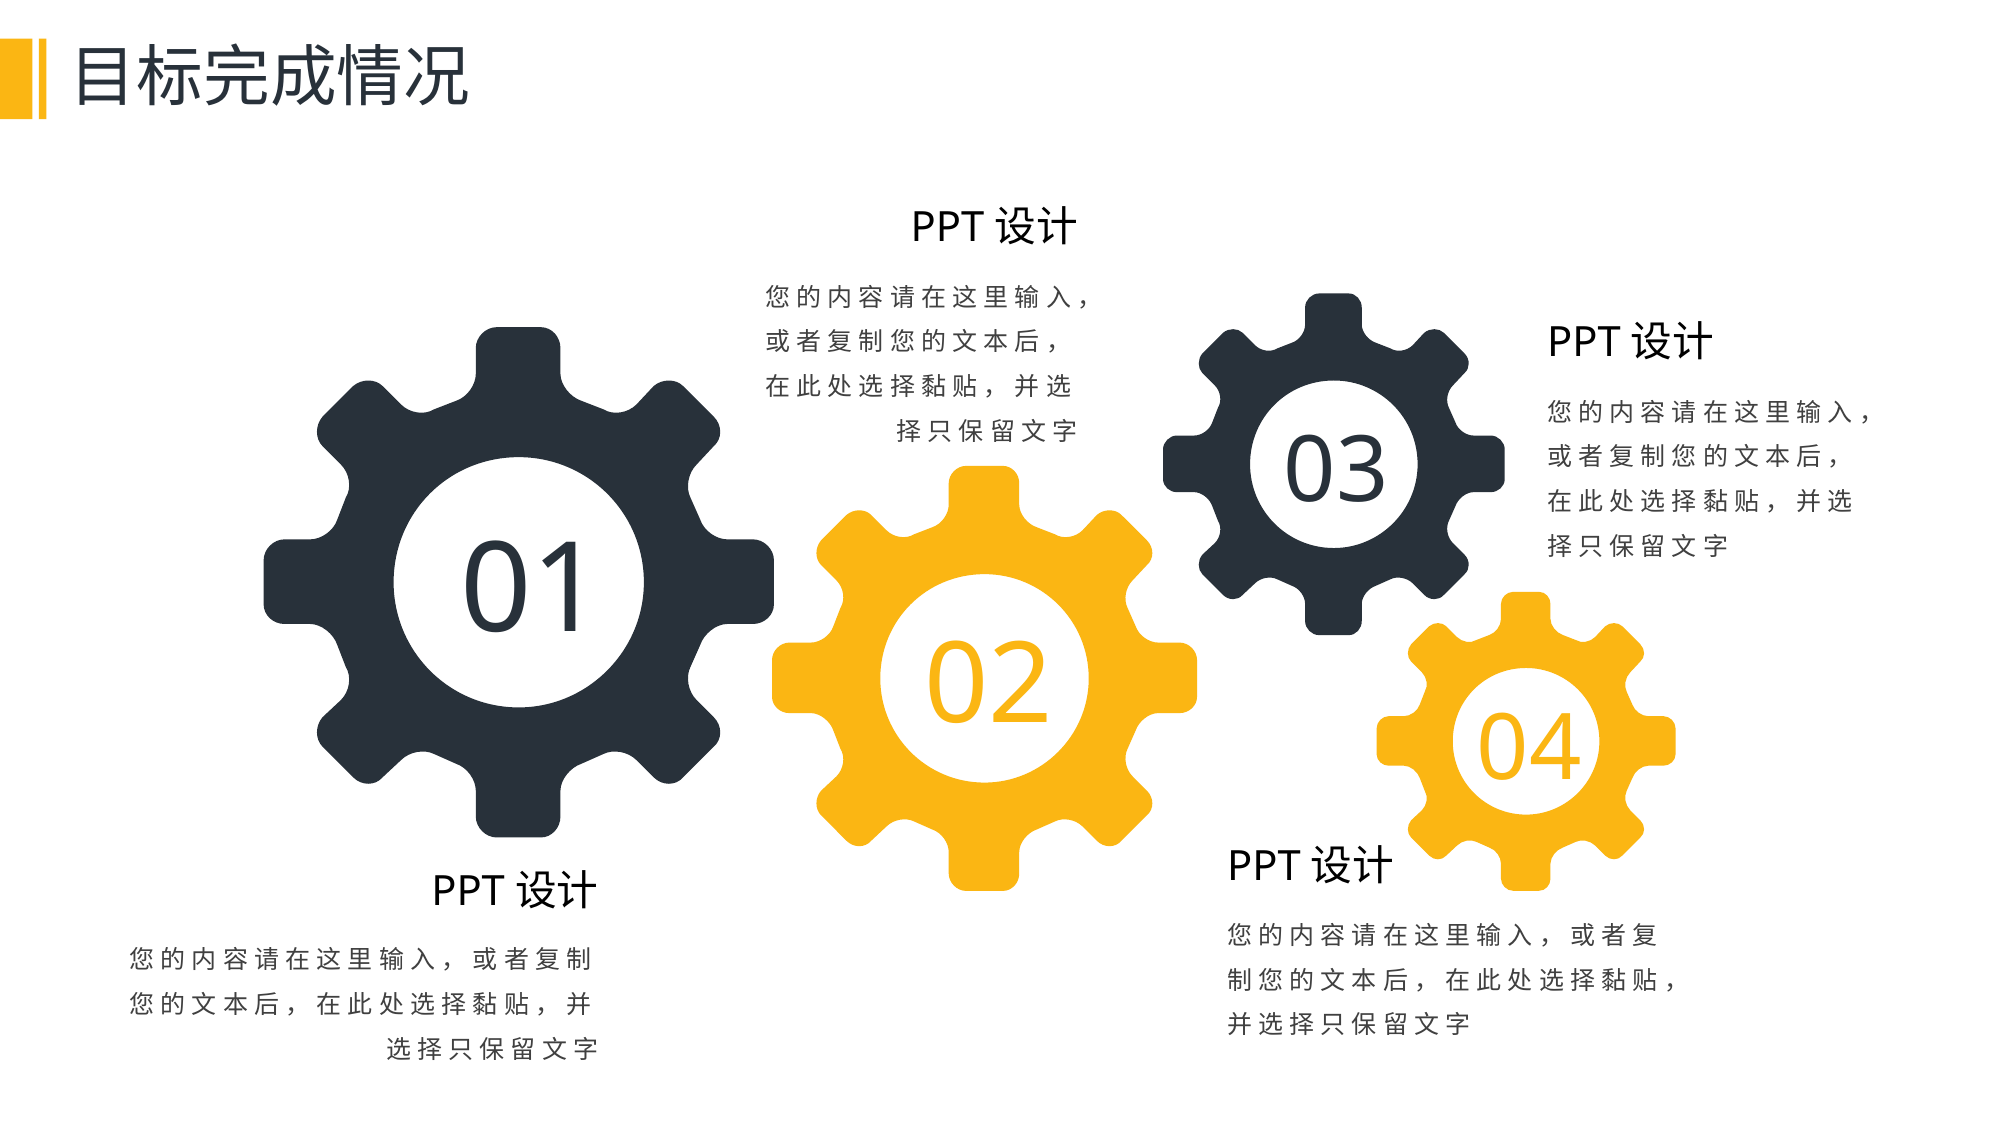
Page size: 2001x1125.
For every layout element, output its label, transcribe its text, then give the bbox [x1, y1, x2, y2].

text_box [770, 464, 1154, 892]
text_box PPT设计 [833, 167, 1093, 258]
text_box PPT设计 [1532, 282, 1792, 373]
text_box 02 [909, 602, 1136, 753]
text_box [1161, 292, 1470, 637]
text_box 您的内容请在这里输入，或者复制您的文本后，在此处选择黏贴，并选择只保留文字 [1212, 896, 1686, 1047]
text_box [262, 326, 722, 830]
text_box [1472, 806, 1646, 892]
text_box 03 [1269, 402, 1495, 528]
text_box 04 [1461, 680, 1688, 806]
text_box 您的内容请在这里输入，或者复制您的文本后，在此处选择黏贴，并选择只保留文字 [1532, 373, 1905, 568]
title 目标完成情况 [55, 38, 1780, 120]
text_box [1495, 435, 1506, 493]
text_box PPT设计 [354, 830, 614, 921]
text_box PPT设计 [1212, 806, 1472, 896]
text_box 01 [445, 498, 851, 664]
text_box [1375, 590, 1646, 806]
text_box 您的内容请在这里输入，或者复制您的文本后，在此处选择黏贴，并选择只保留文字 [720, 258, 1093, 453]
text_box [1136, 624, 1199, 733]
text_box 您的内容请在这里输入，或者复制您的文本后，在此处选择黏贴，并选择只保留文字 [113, 921, 614, 1071]
